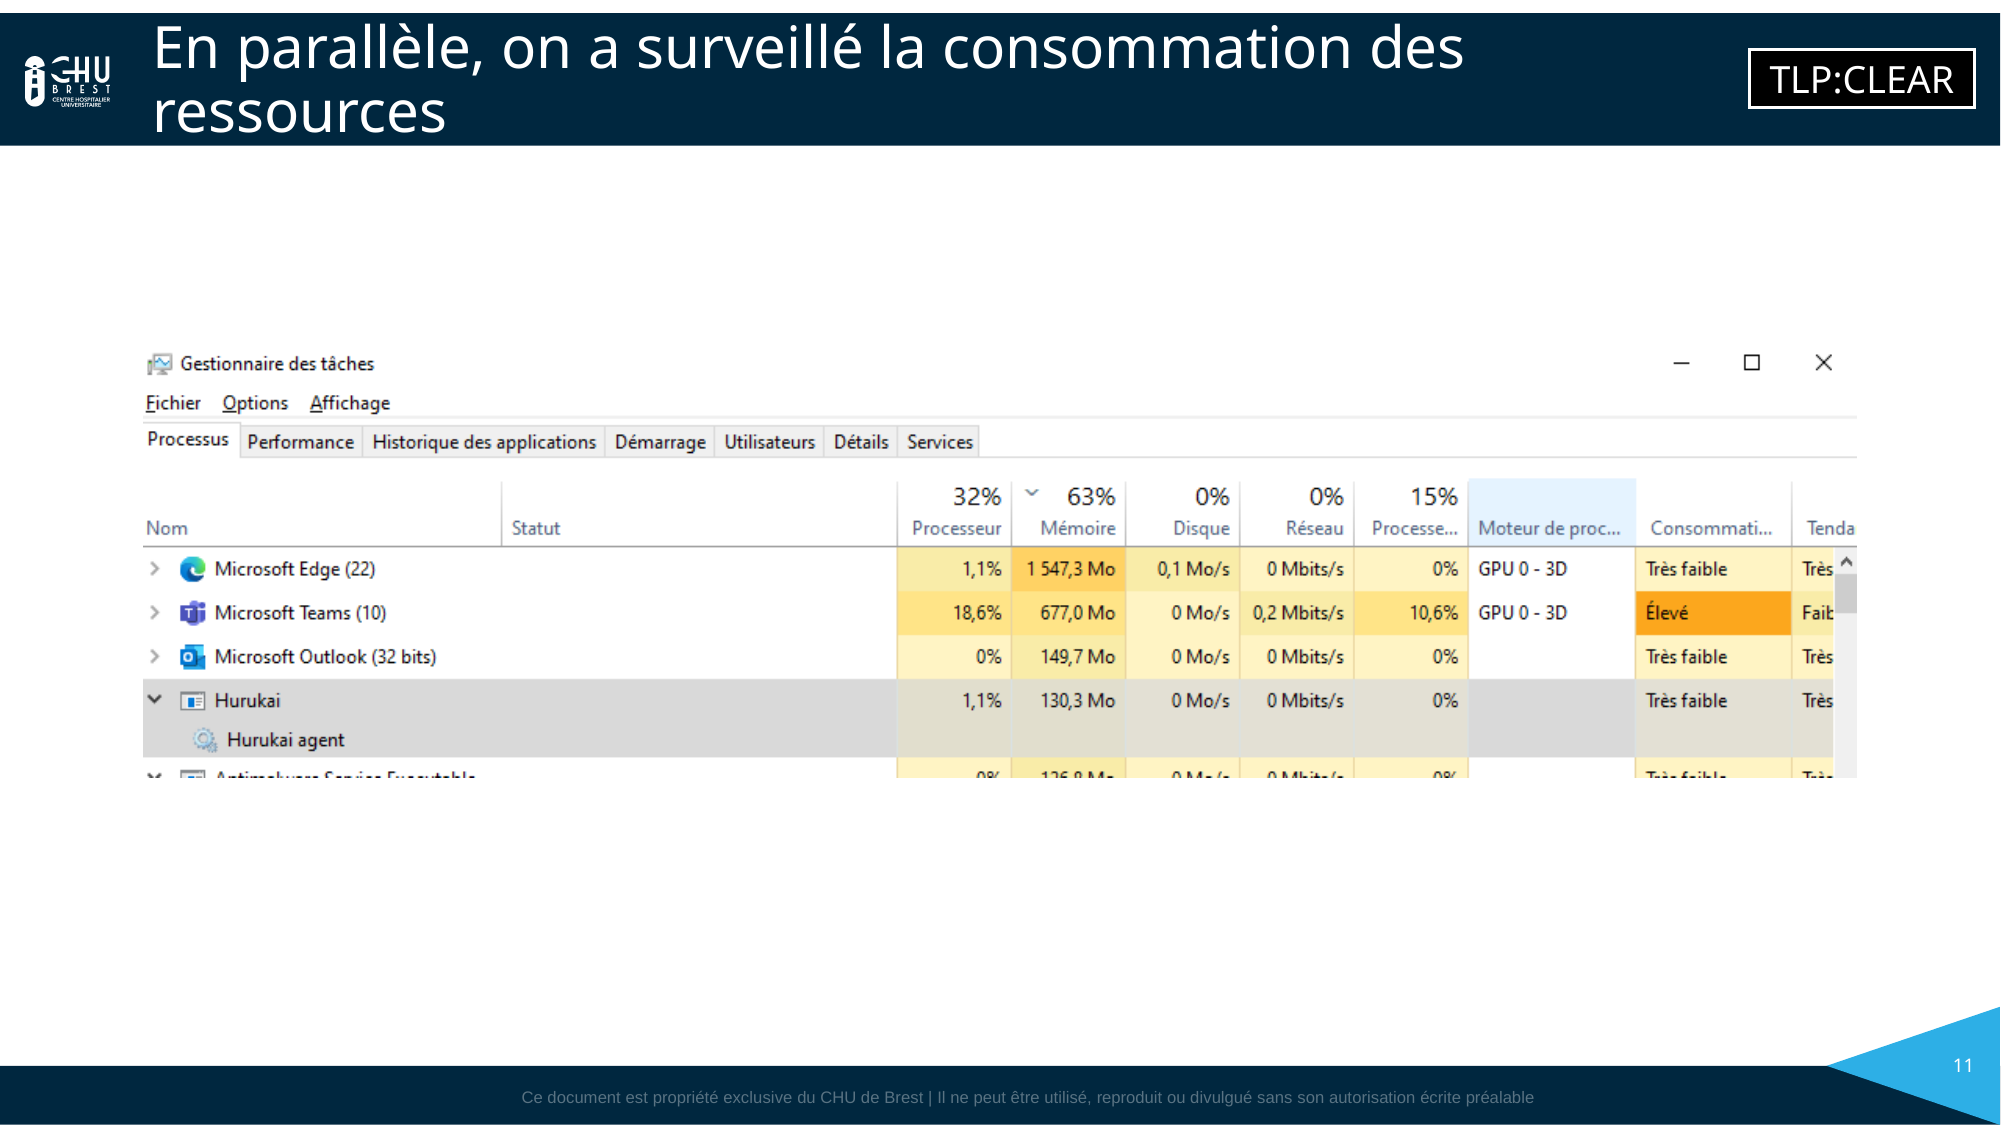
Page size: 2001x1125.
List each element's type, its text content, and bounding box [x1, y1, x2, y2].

picture [25, 56, 110, 107]
footer Ce document est propriété exclusive du CHU de Brest | Il ne peut être utilisé, reproduit ou divulgué sans son autorisation écrite préalable. [243, 1075, 1820, 1118]
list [143, 347, 1857, 778]
title En parallèle, on a surveillé la consommation des ressources [137, 37, 1701, 126]
slide_number 11 [1927, 1035, 2000, 1098]
